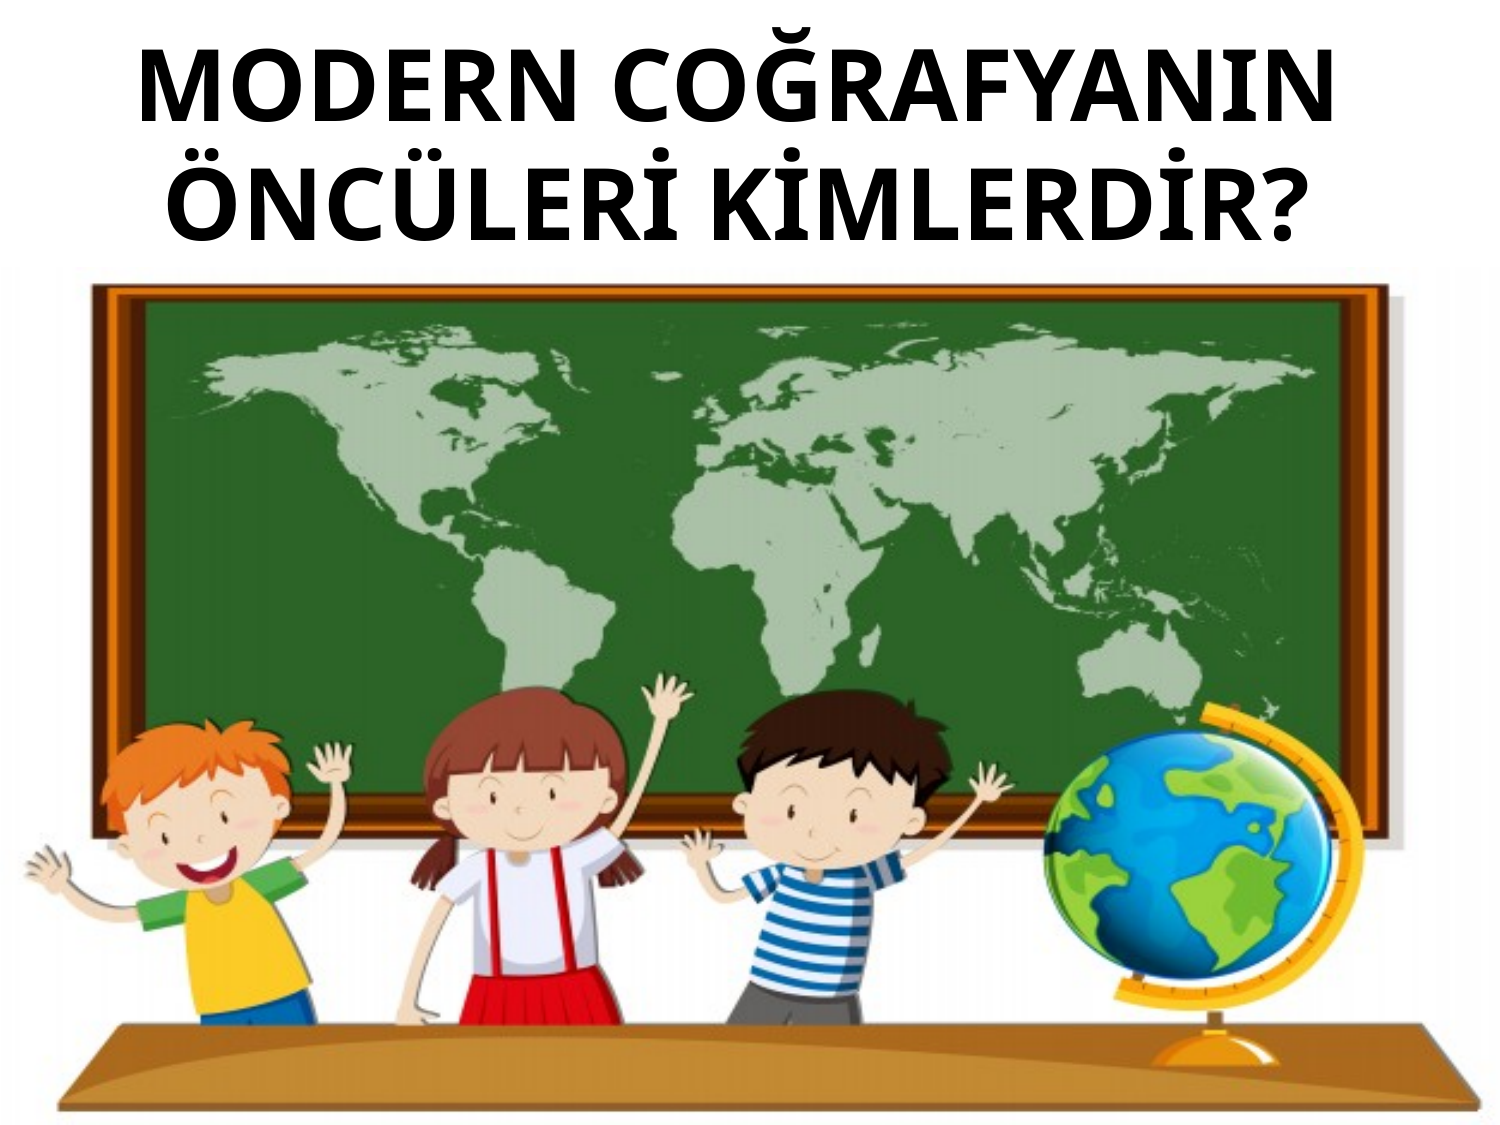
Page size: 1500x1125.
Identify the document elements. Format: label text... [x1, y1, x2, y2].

picture [0, 266, 1500, 1125]
title MODERN COĞRAFYANIN ÖNCÜLERİ KİMLERDİR? [0, 42, 1500, 239]
